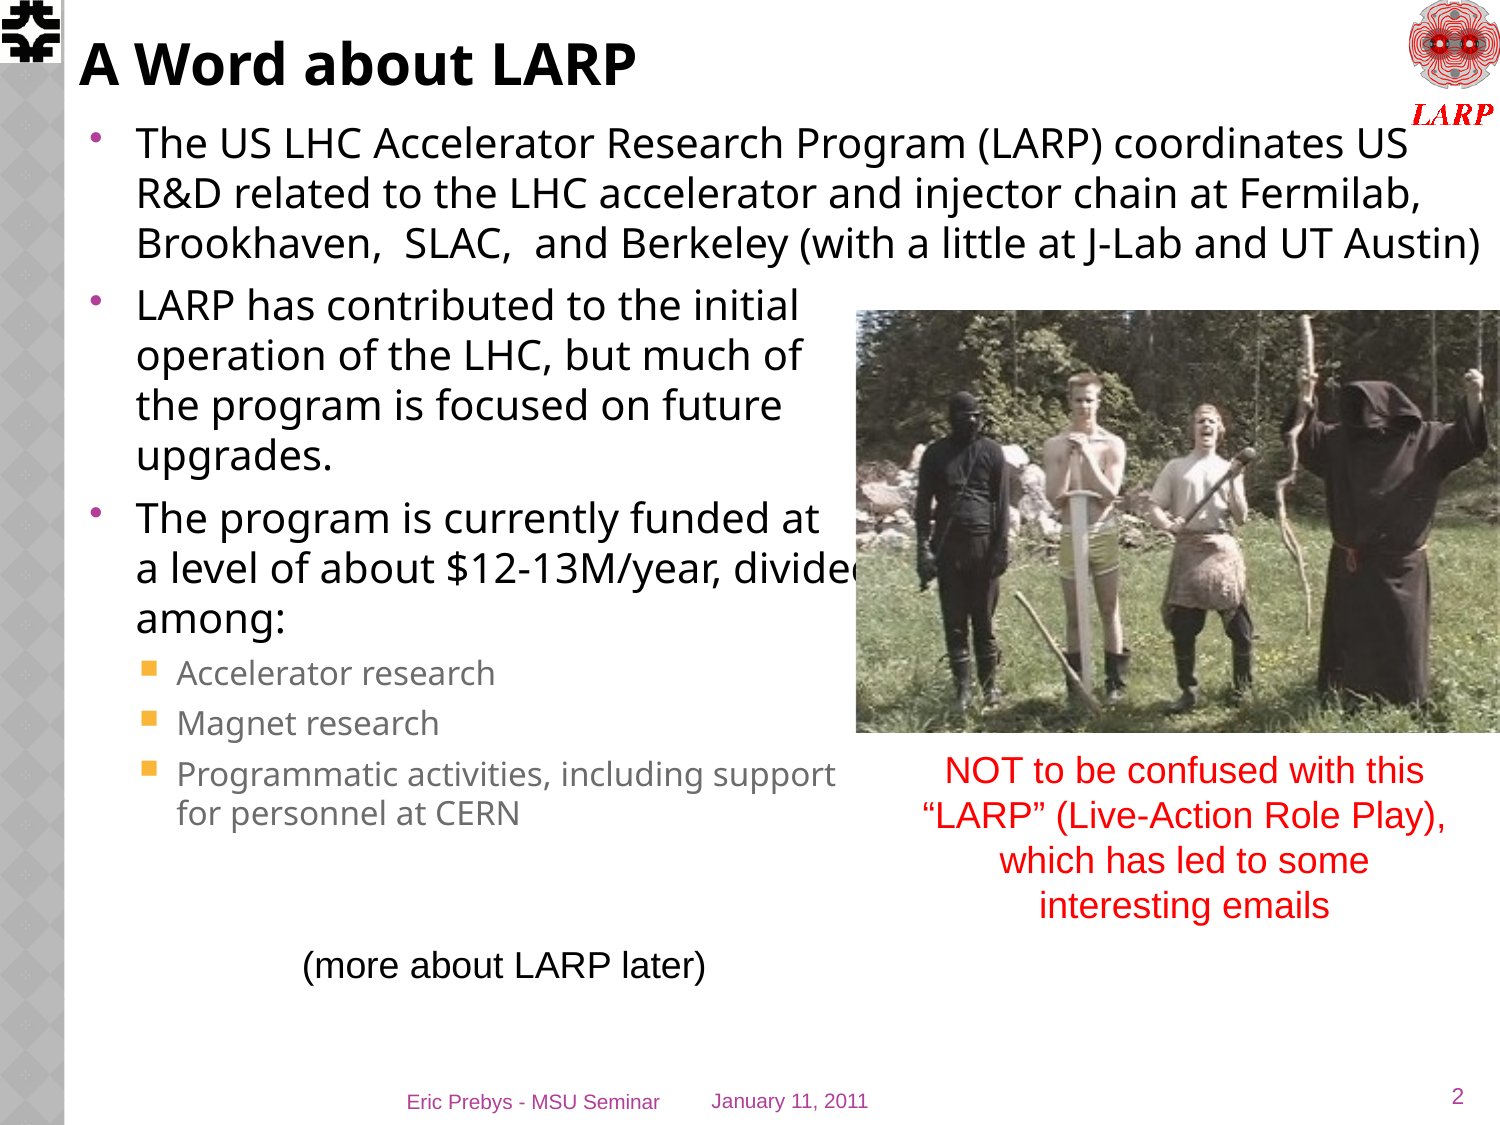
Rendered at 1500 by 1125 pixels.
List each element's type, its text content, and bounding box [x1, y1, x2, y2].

list The US LHC Accelerator Research Program (LARP) coordinates US R&D related to the LHC accelerator and injector chain at Fermilab, Brookhaven, SLAC, and Berkeley (with a little at J-Lab and UT Austin) LARP has contributed to the initial operation of the LHC, but much of the program is focused on future upgrades. The program is currently funded at a level of about $12-13M/year, divided among: Accelerator research Magnet research Programmatic activities, including support for personnel at CERN [75, 108, 1500, 336]
text_box NOT to be confused with this “LARP” (Live-Action Role Play), which has led to some interesting emails [894, 744, 1475, 934]
footer Eric Prebys - MSU Seminar [75, 1075, 675, 1114]
picture [855, 310, 1500, 733]
table_cell Gauss [0, 0, 65, 1125]
text_box (more about LARP later) [239, 934, 769, 994]
picture [1406, 0, 1500, 108]
title A Word about LARP [72, 24, 1428, 98]
slide_number 2 [1367, 1071, 1465, 1110]
picture [0, 0, 61, 63]
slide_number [696, 1075, 1025, 1114]
